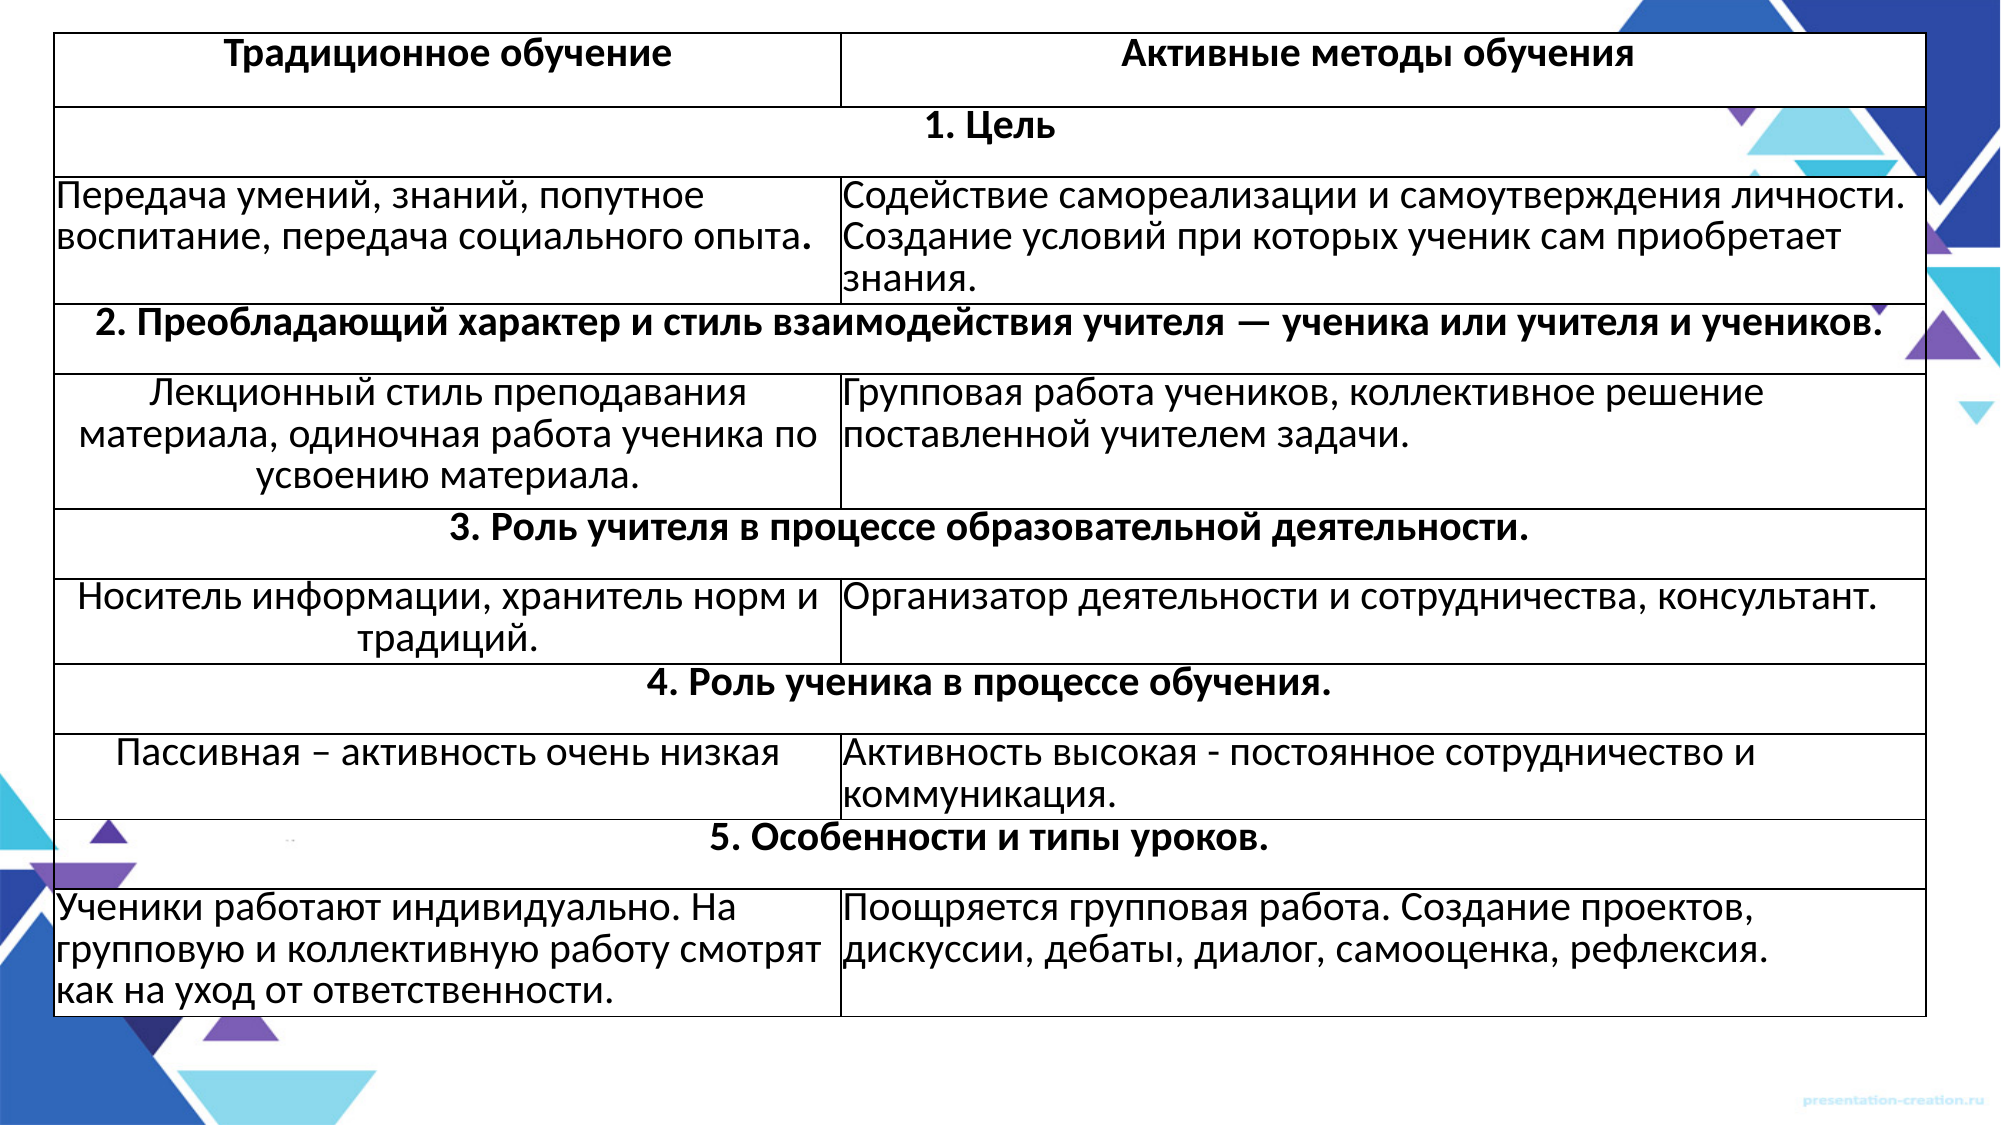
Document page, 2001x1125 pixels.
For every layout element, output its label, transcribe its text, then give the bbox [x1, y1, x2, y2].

table_cell 1. Цель [55, 108, 1925, 176]
table_header Активные методы обучения [842, 34, 1925, 106]
table_cell Организатор деятельности и сотрудничества, консультант. [842, 580, 1925, 663]
table_cell Содействие самореализации и самоутверждения личности. Создание условий при которых ученик сам приобретает знания. [842, 178, 1925, 303]
table_header Традиционное обучение [55, 34, 840, 106]
table_cell Передача умений, знаний, попутное воспитание, передача социального опыта. [55, 178, 840, 303]
table_cell 4. Роль ученика в процессе обучения. [55, 665, 1925, 733]
table_cell Ученики работают индивидуально. На групповую и коллективную работу смотрят как на уход от ответственности. [55, 890, 840, 1016]
picture [0, 0, 2001, 1125]
table_cell 5. Особенности и типы уроков. [55, 820, 1925, 888]
table_cell Лекционный стиль преподавания материала, одиночная работа ученика по усвоению материала. [55, 375, 840, 508]
table_cell Поощряется групповая работа. Создание проектов, дискуссии, дебаты, диалог, самооценка, рефлексия. [842, 890, 1925, 1016]
table_cell Активность высокая - постоянное сотрудничество и коммуникация. [842, 735, 1925, 819]
table_cell 3. Роль учителя в процессе образовательной деятельности. [55, 510, 1925, 578]
table_cell Носитель информации, хранитель норм и традиций. [55, 580, 840, 663]
table_cell Групповая работа учеников, коллективное решение поставленной учителем задачи. [842, 375, 1925, 508]
table_cell 2. Преобладающий характер и стиль взаимодействия учителя — ученика или учителя и учеников. [55, 305, 1925, 373]
table_cell Пассивная – активность очень низкая [55, 735, 840, 819]
